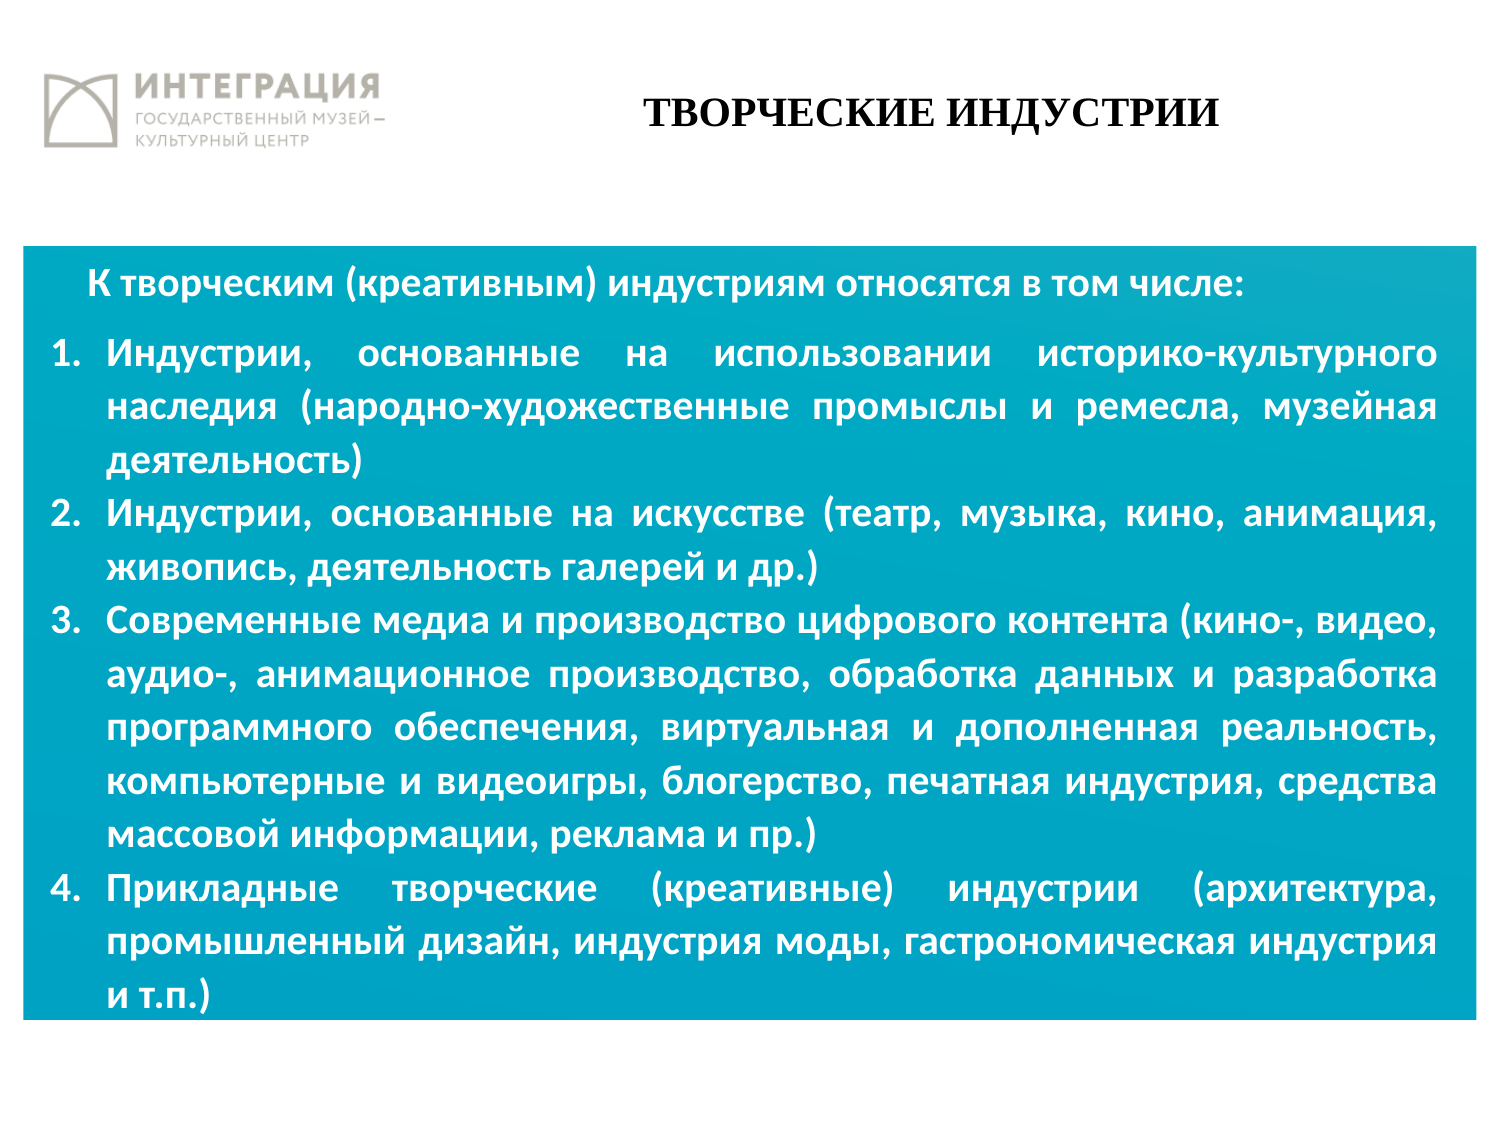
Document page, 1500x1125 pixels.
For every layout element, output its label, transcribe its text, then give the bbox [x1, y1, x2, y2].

text_box ТВОРЧЕСКИЕ ИНДУСТРИИ [449, 74, 1418, 143]
picture [23, 245, 1477, 1020]
picture [23, 34, 446, 188]
